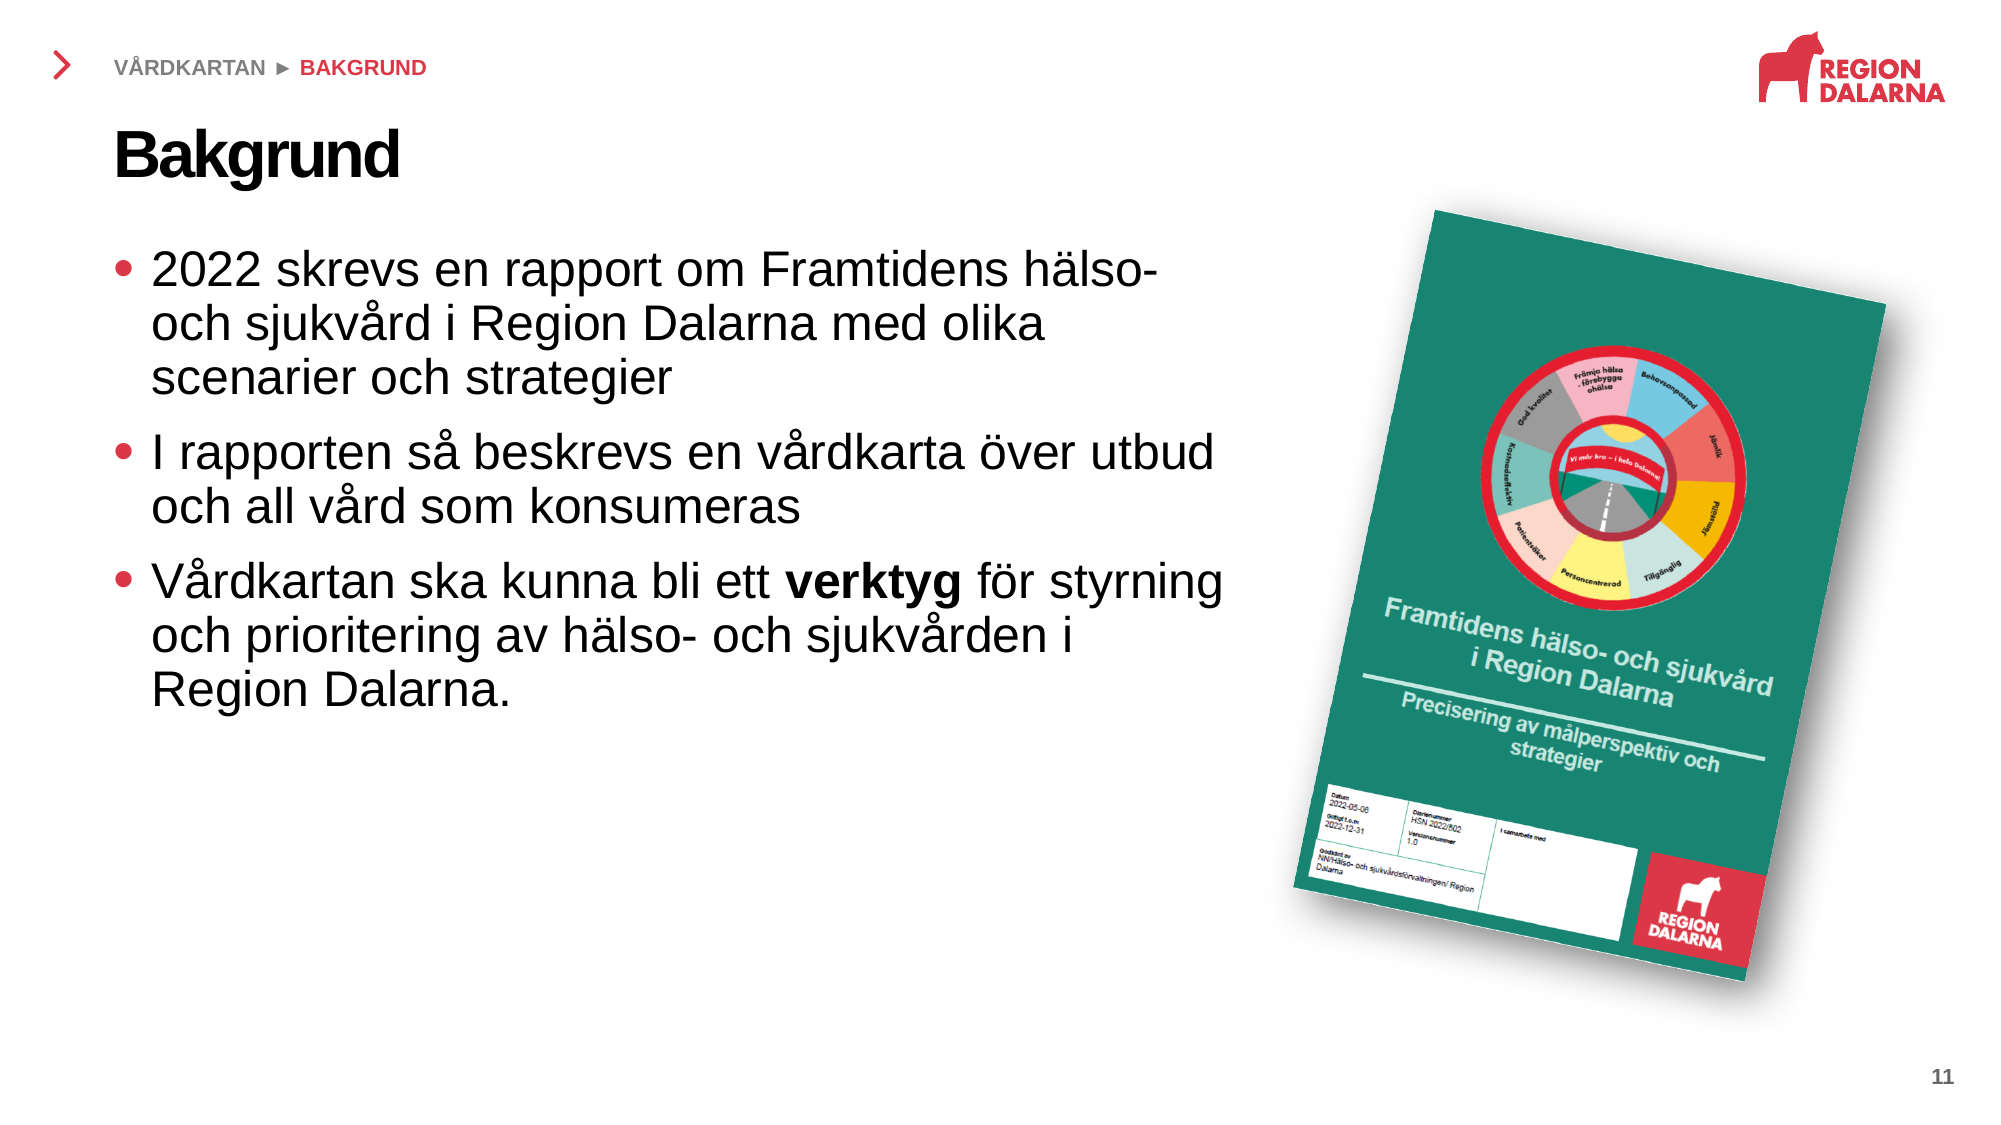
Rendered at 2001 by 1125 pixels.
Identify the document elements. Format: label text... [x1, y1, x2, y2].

title Bakgrund [114, 119, 1886, 244]
list 2022 skrevs en rapport om Framtidens hälso- och sjukvård i Region Dalarna med olika scenarier och strategier I rapporten så beskrevs en vårdkarta över utbud och all vård som konsumeras Vårdkartan ska kunna bli ett verktyg för styrning och prioritering av hälso- och sjukvården i Region Dalarna. [114, 243, 1235, 1035]
picture [1294, 210, 1886, 981]
footer VÅRDKARTAN ► BAKGRUND [114, 45, 1671, 88]
